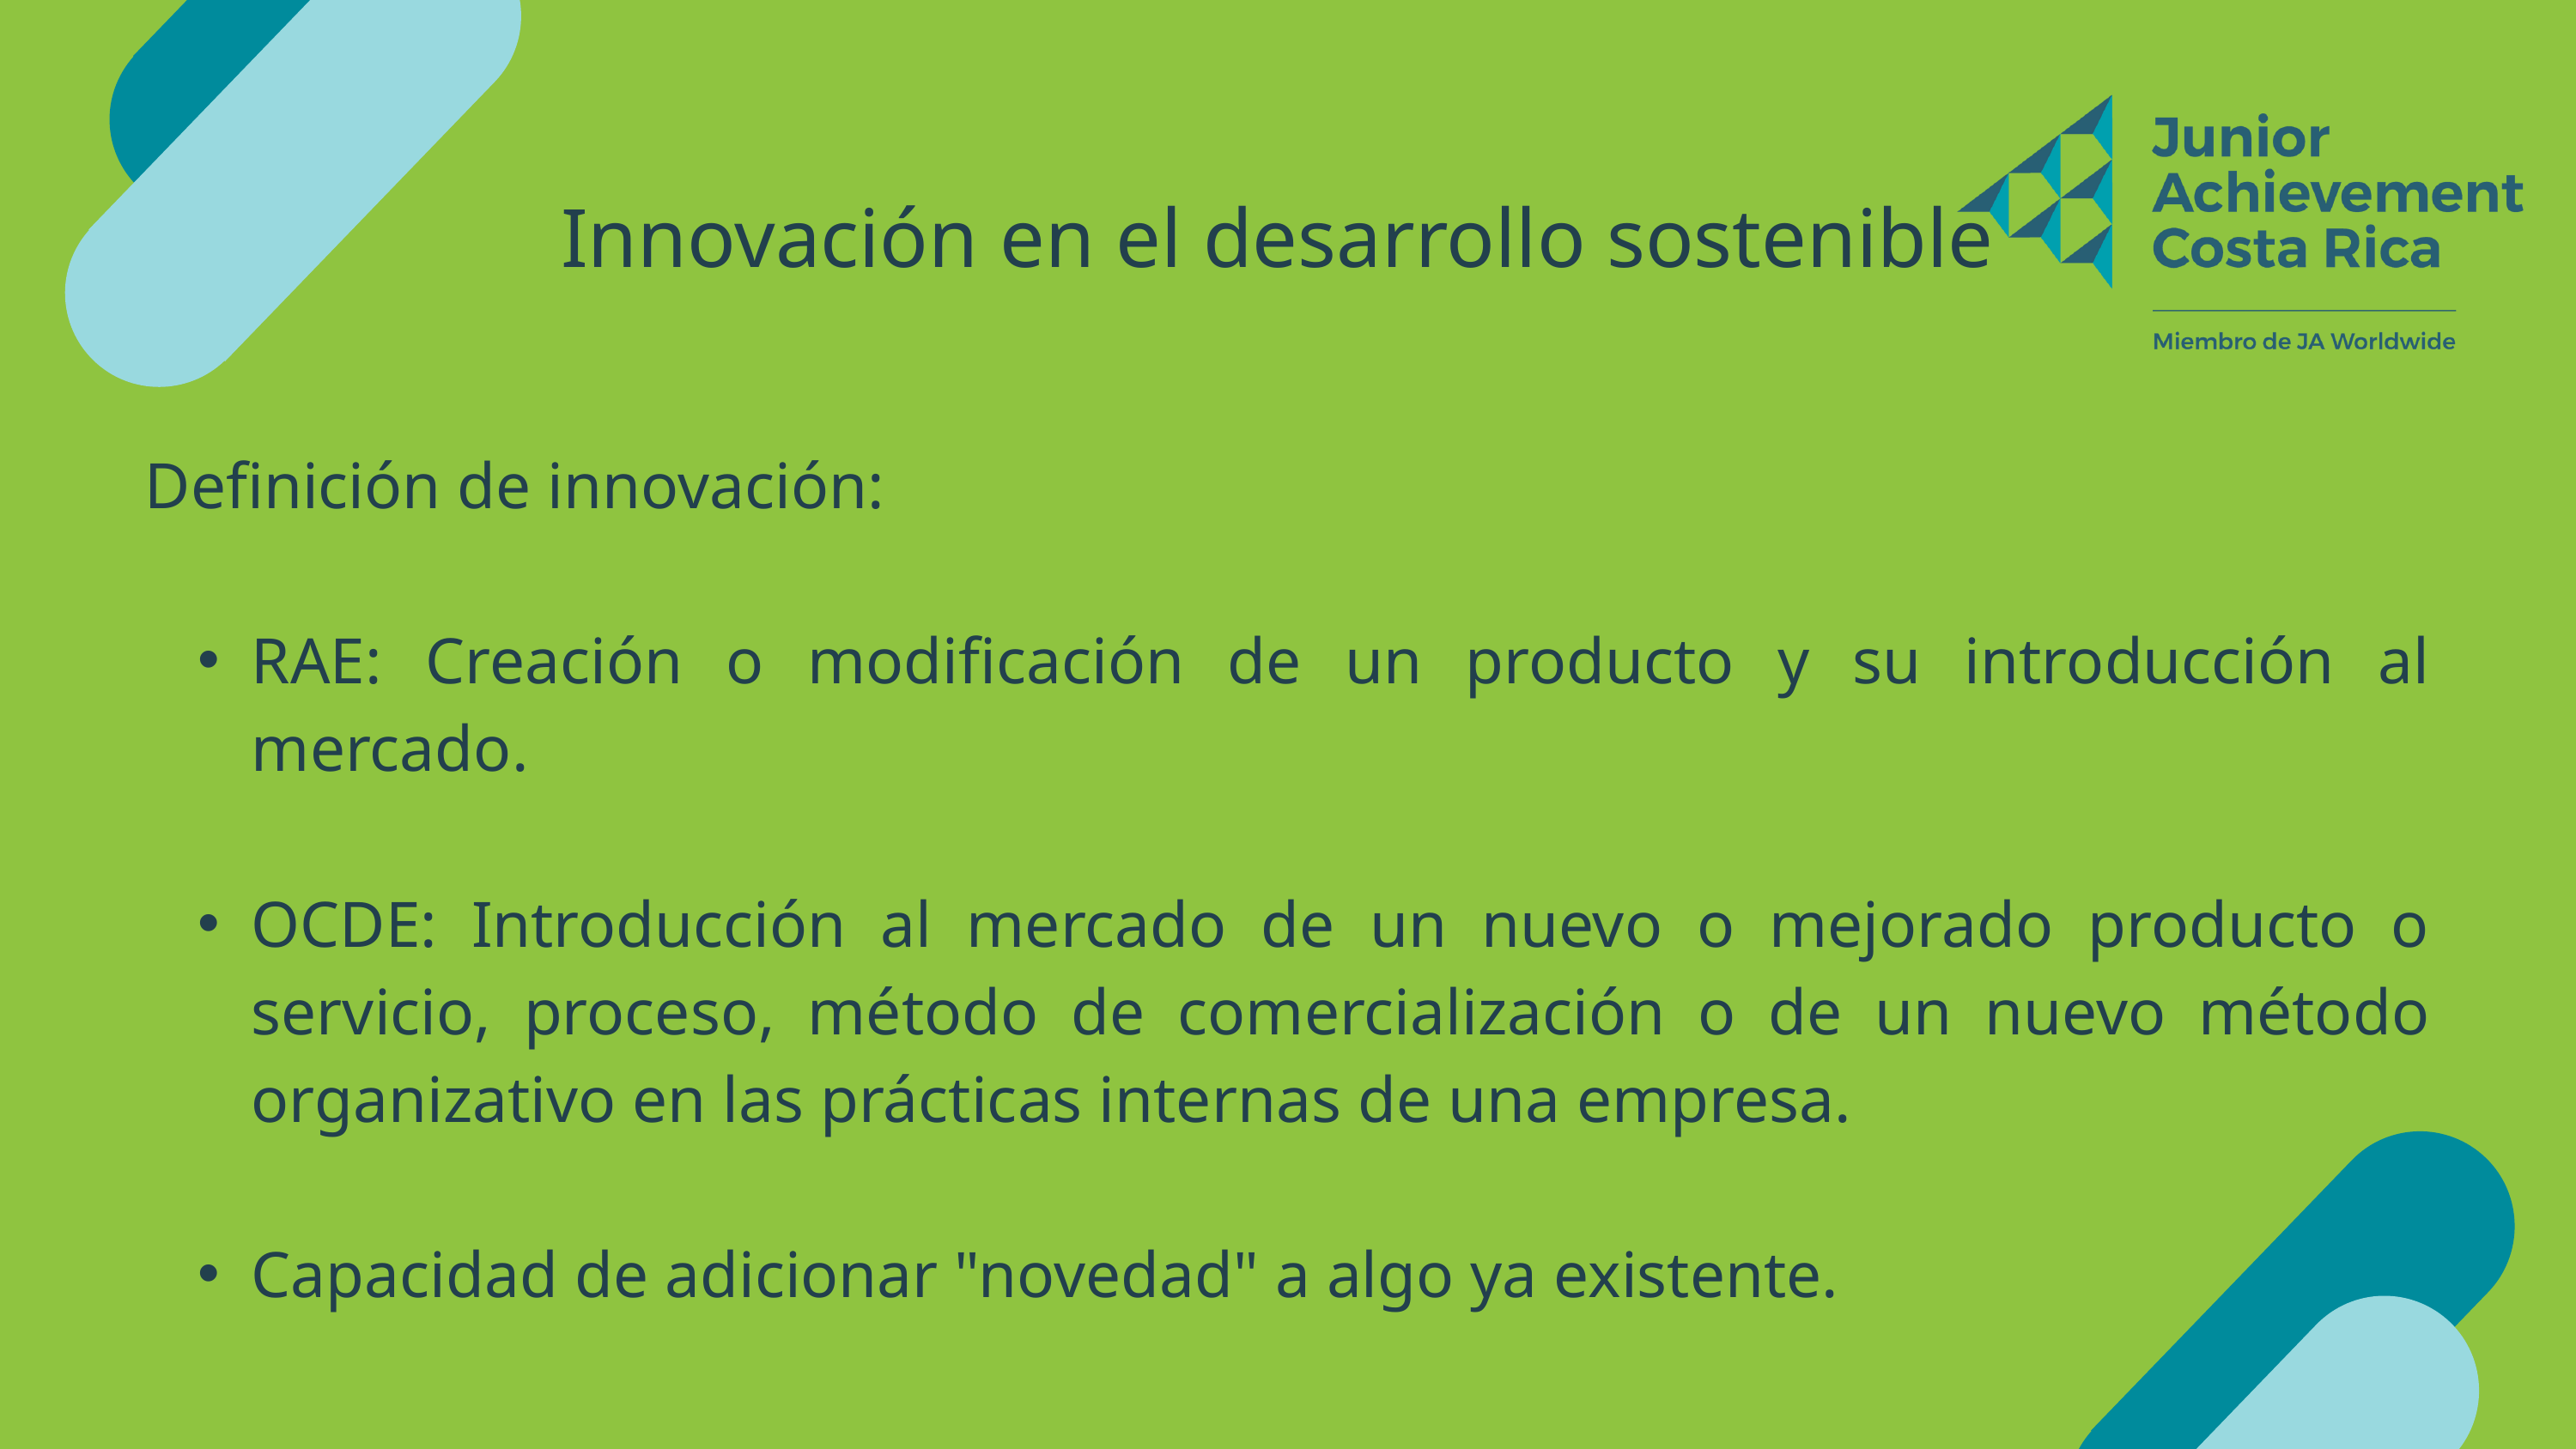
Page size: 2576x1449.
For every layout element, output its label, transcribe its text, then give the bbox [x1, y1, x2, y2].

picture [1586, 0, 2576, 611]
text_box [1964, 1082, 2570, 1449]
text_box Definición de innovación: RAE: Creación o modificación de un producto y su introducción al mercado. OCDE: Introducción al mercado de un nuevo o mejorado producto o servicio, proceso, método de comercialización o de un nuevo método organizativo en las prácticas internas de una empresa. Capacidad de adicionar "novedad" a algo ya existente. [144, 433, 2432, 1311]
text_box Innovación en el desarrollo sostenible [617, 171, 1582, 284]
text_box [6, 0, 612, 440]
